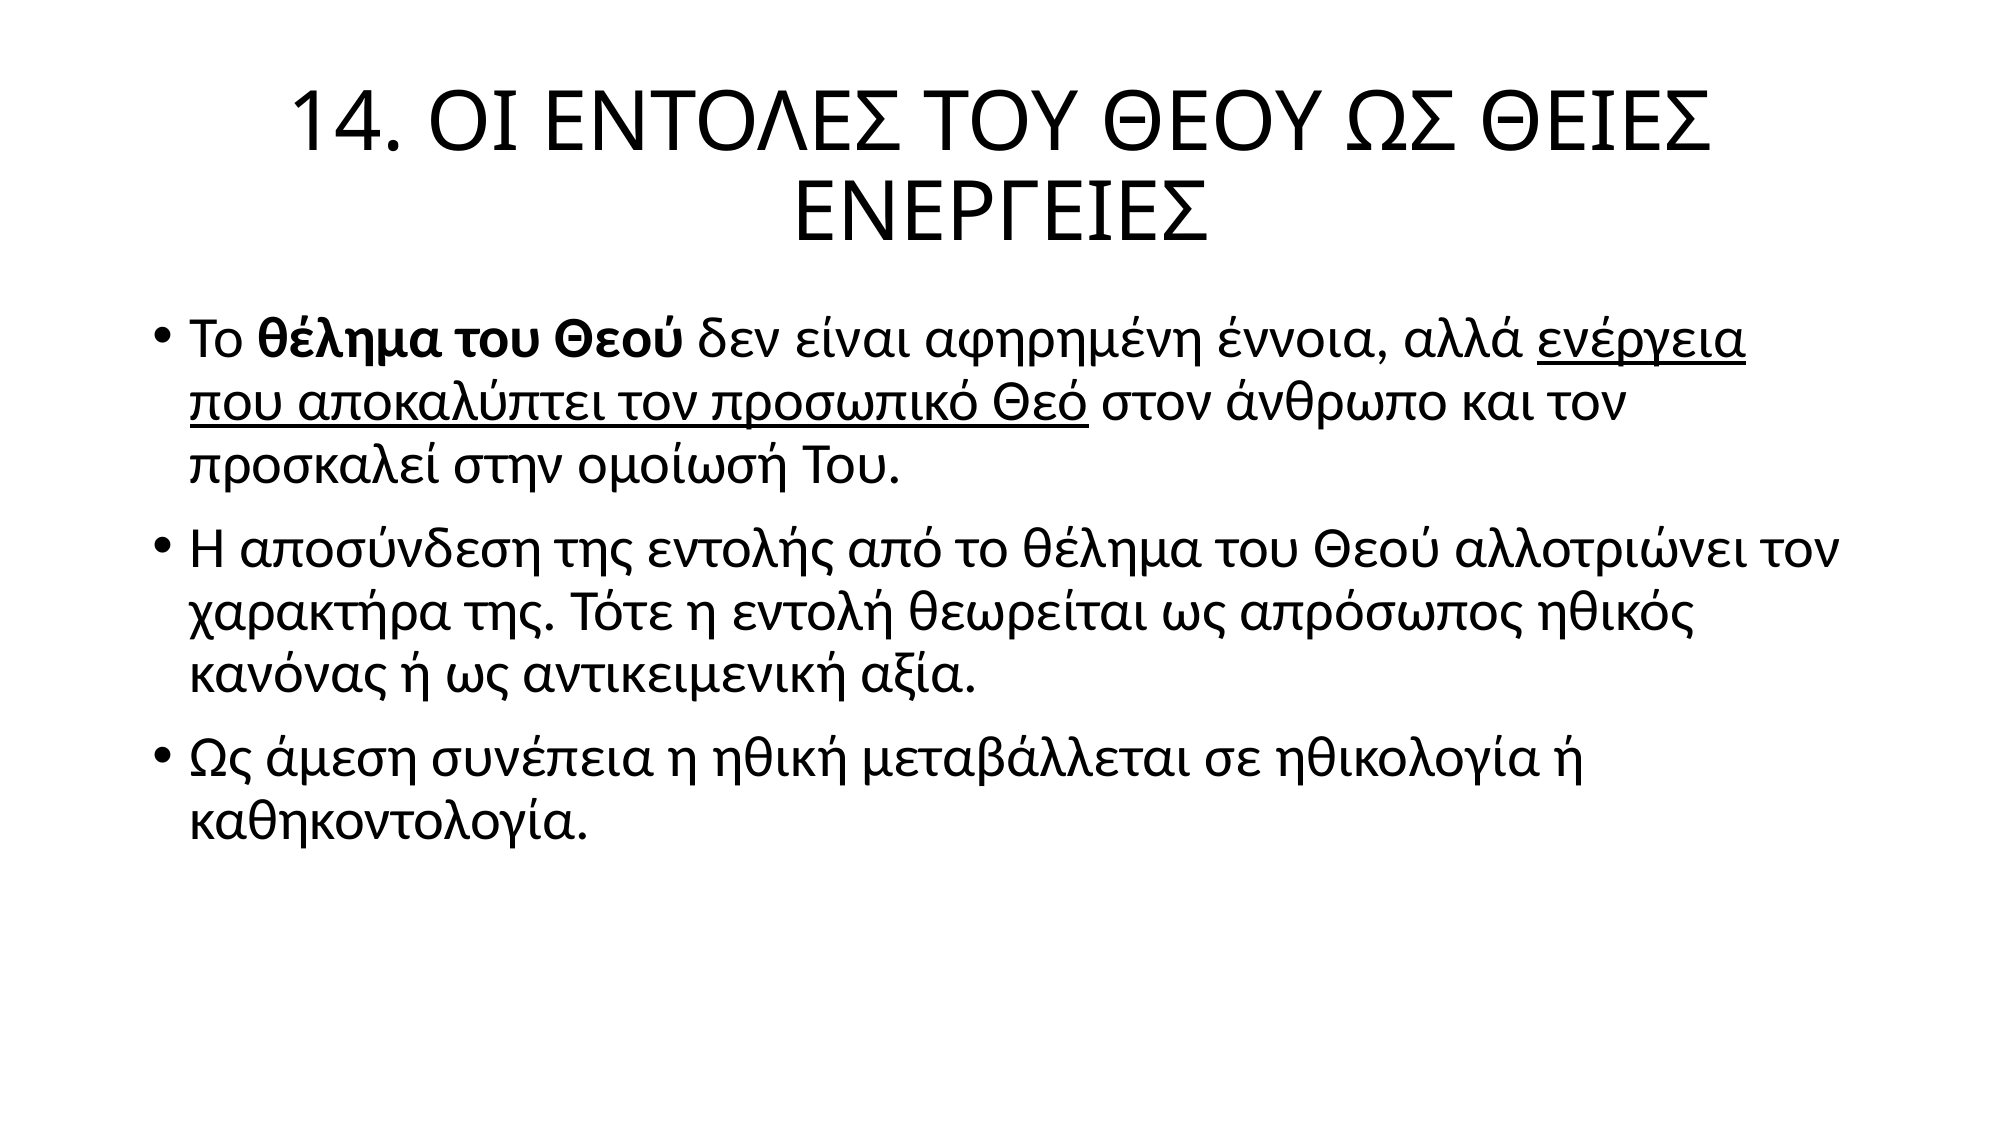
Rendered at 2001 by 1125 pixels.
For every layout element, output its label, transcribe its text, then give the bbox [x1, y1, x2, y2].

list Το θέλημα του Θεού δεν είναι αφηρημένη έννοια, αλλά ενέργεια που αποκαλύπτει τον προσωπικό Θεό στον άνθρωπο και τον προσκαλεί στην ομοίωσή Του. Η αποσύνδεση της εντολής από το θέλημα του Θεού αλλοτριώνει τον χαρακτήρα της. Τότε η εντολή θεωρείται ως απρόσωπος ηθικός κανόνας ή ως αντικειμενική αξία. Ως άμεση συνέπεια η ηθική μεταβάλλεται σε ηθικολογία ή καθηκοντολογία. [137, 299, 1863, 1014]
title 14. ΟΙ ΕΝΤΟΛΕΣ ΤΟΥ ΘΕΟΥ ΩΣ ΘΕΙΕΣ ΕΝΕΡΓΕΙΕΣ [137, 59, 1863, 278]
